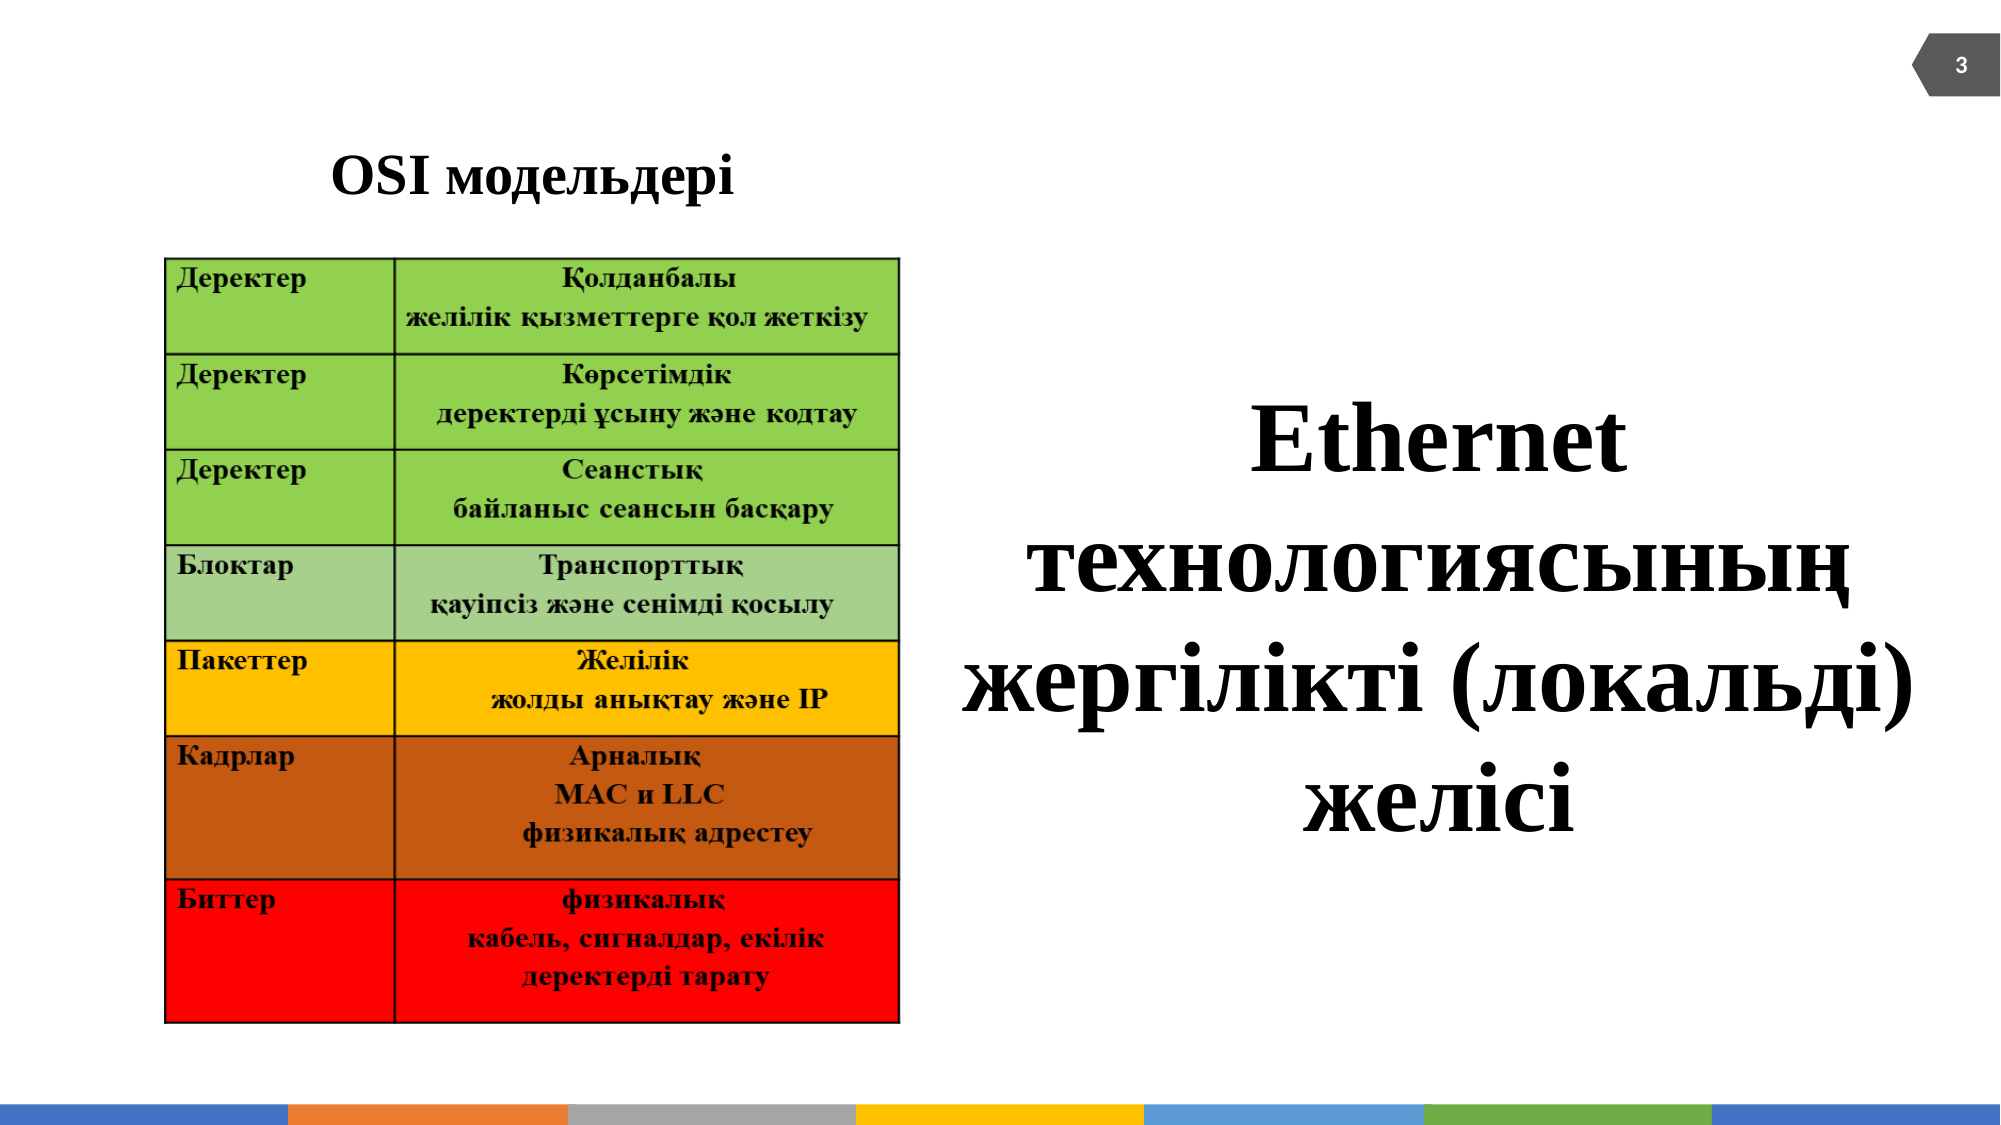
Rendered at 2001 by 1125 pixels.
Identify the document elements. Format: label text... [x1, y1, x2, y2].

text_box Ethernet технологиясының жергілікті (локальді) желісі [939, 364, 1940, 860]
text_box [163, 93, 902, 1025]
slide_number 3 [1919, 33, 2000, 94]
